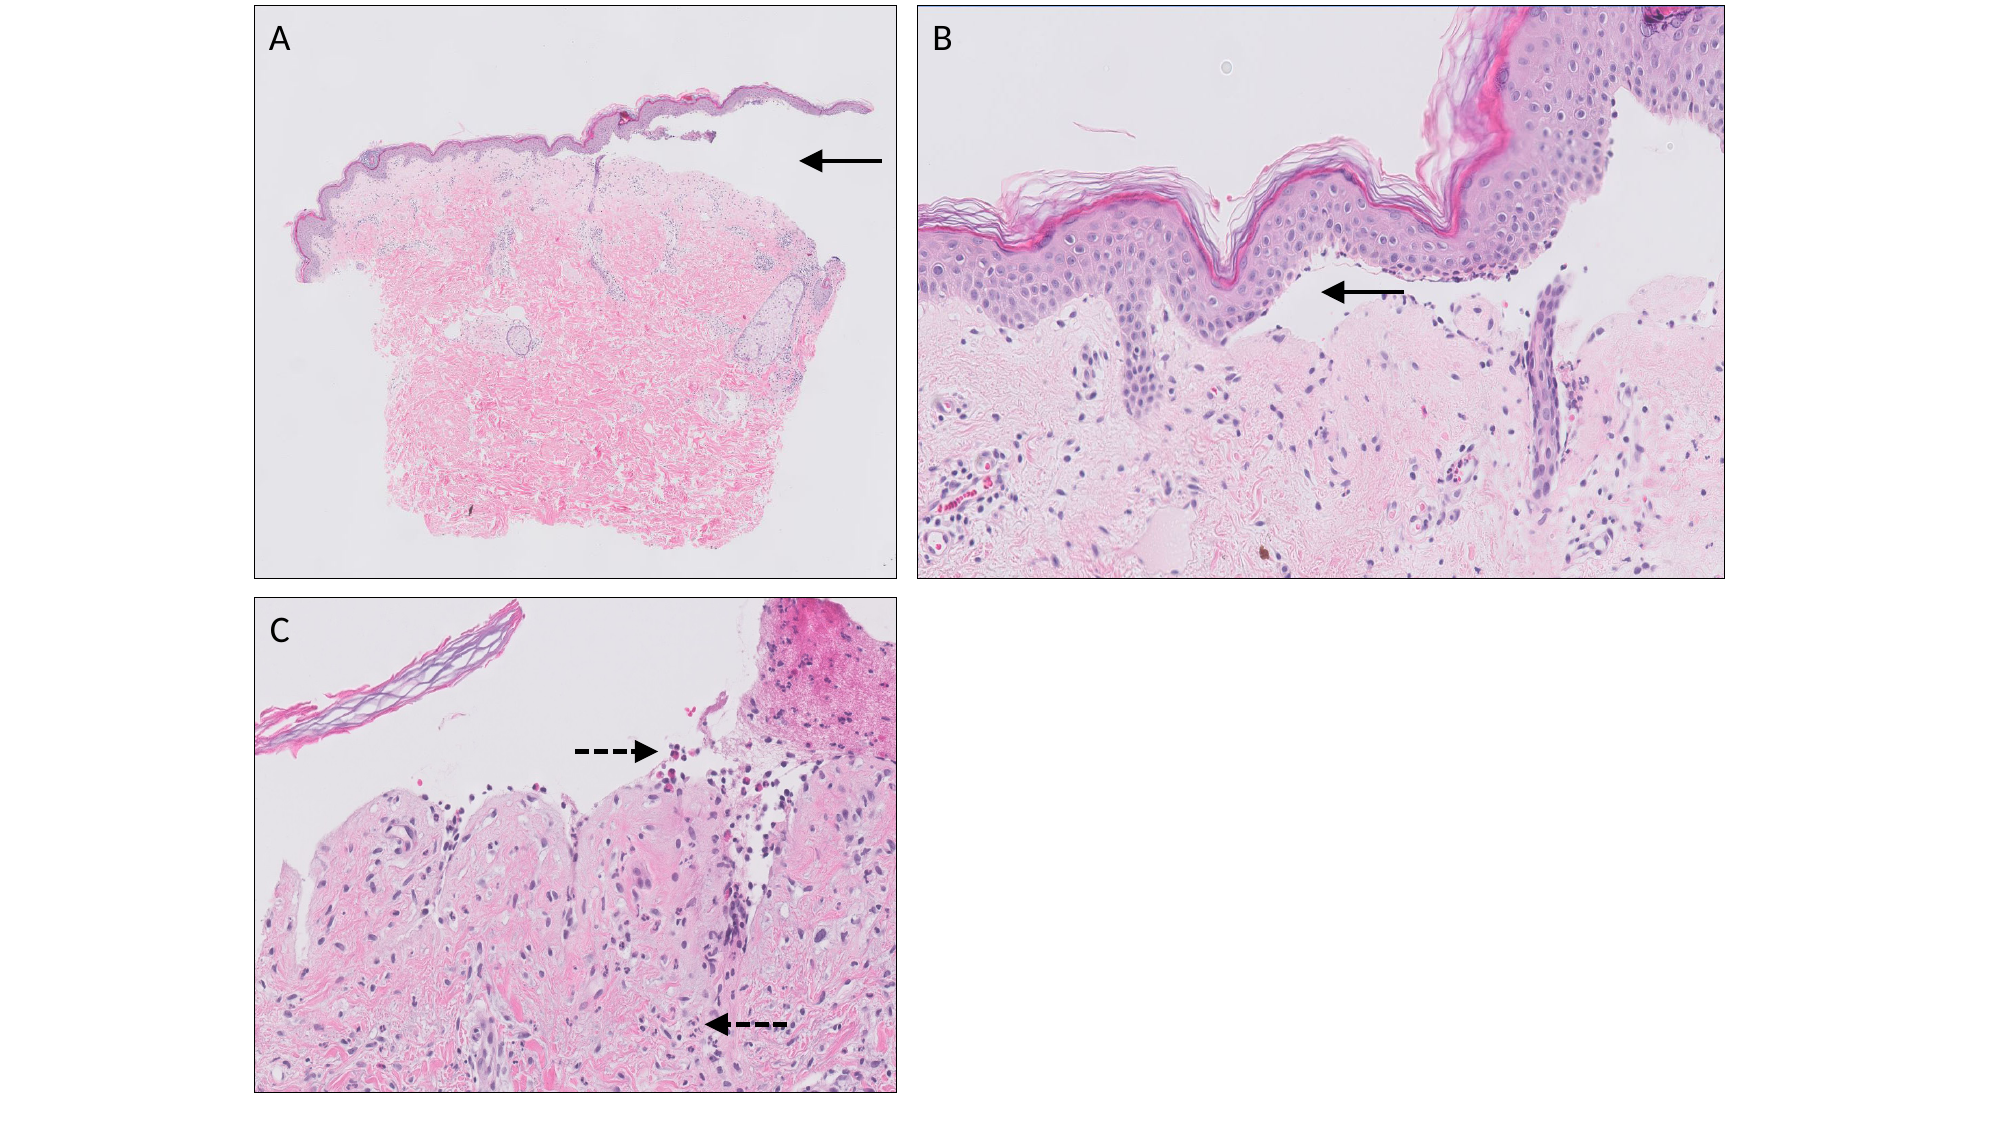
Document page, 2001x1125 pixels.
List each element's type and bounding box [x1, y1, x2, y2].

picture [254, 597, 897, 1093]
picture [917, 5, 1725, 579]
picture [254, 5, 897, 579]
